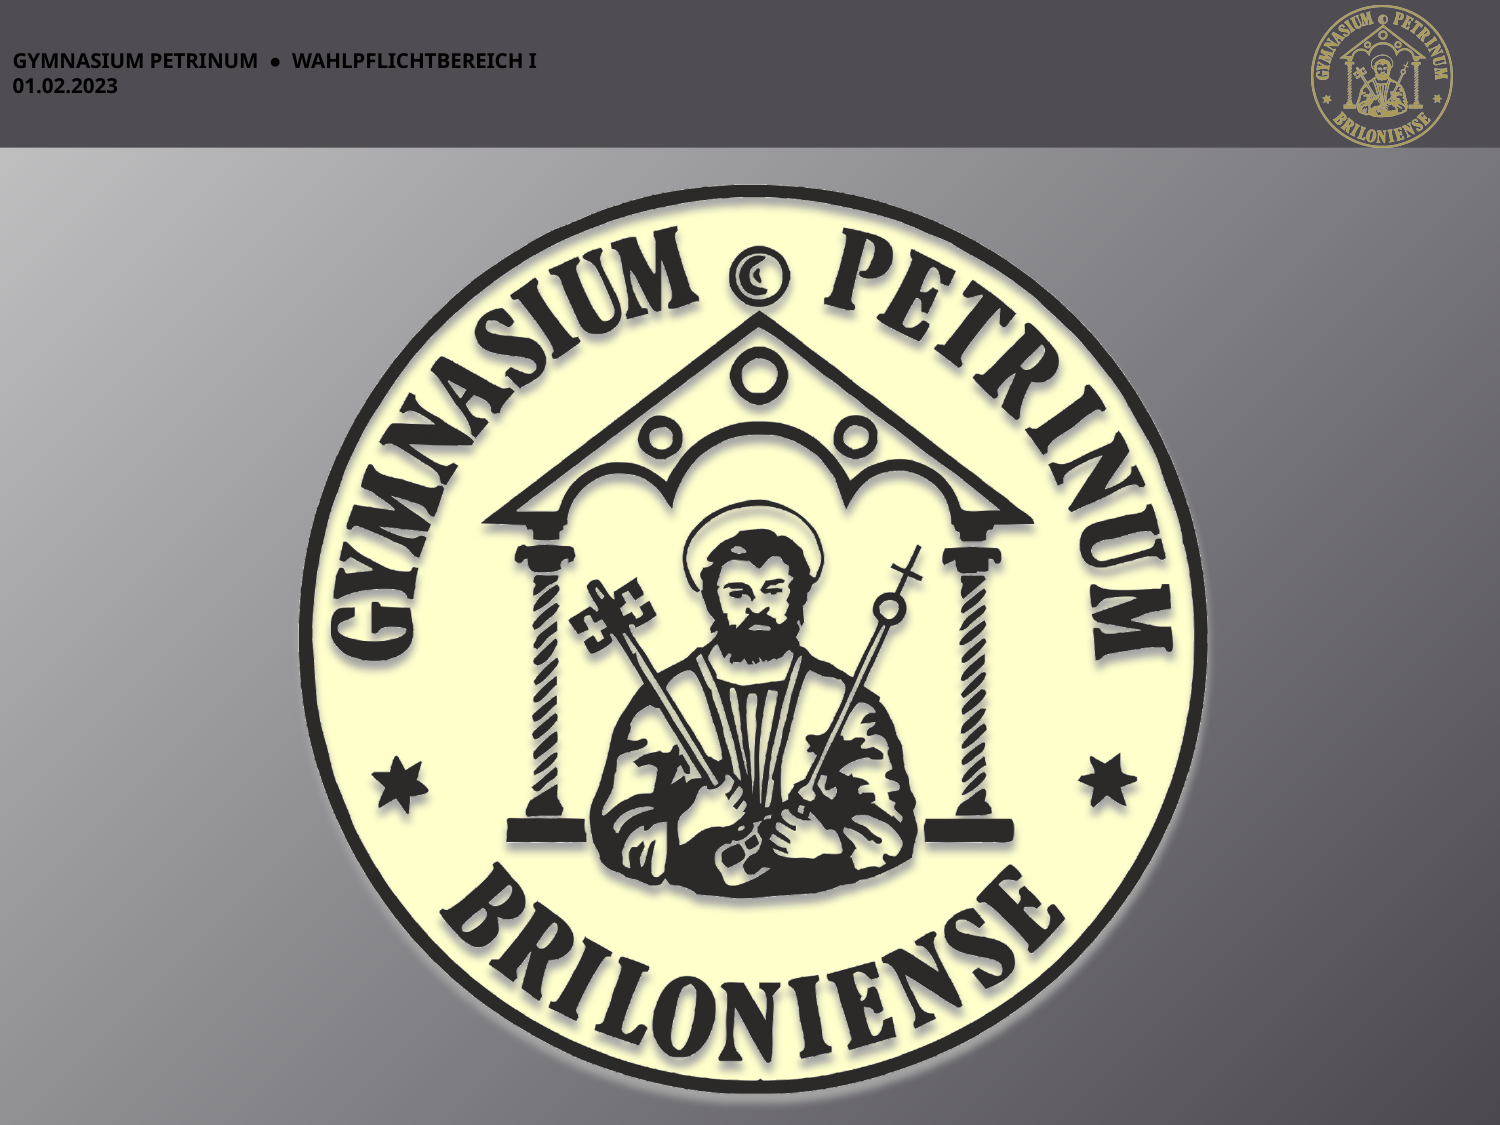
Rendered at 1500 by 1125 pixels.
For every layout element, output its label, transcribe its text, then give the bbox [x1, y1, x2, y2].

title Gymnasium Petrinum ● Wahlpflichtbereich I 01.02.2023 [0, 0, 1500, 148]
picture [298, 184, 1209, 1095]
picture [1310, 5, 1453, 148]
